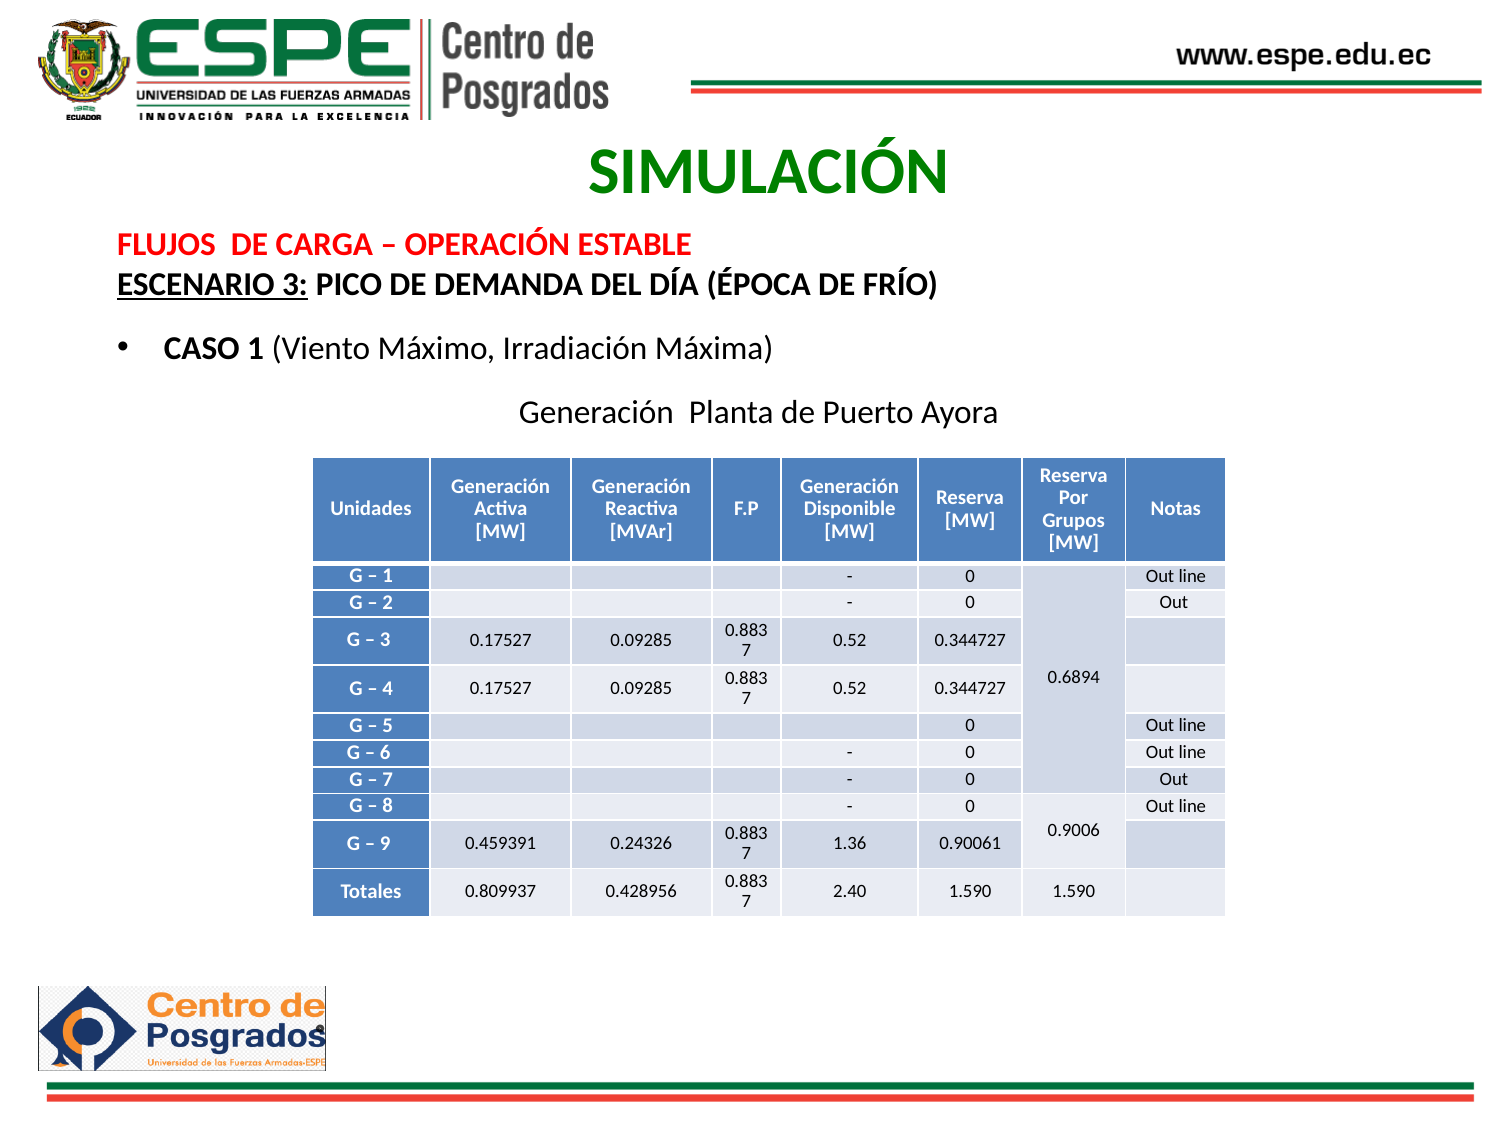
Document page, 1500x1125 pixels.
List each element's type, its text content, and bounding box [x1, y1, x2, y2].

table_cell 0 [919, 741, 1021, 766]
table_cell Out line [1126, 794, 1225, 819]
table_cell [713, 566, 780, 589]
table_cell 0.8837 [713, 821, 780, 868]
table_cell [431, 714, 570, 739]
table_cell G – 7 [313, 768, 429, 793]
table_cell Out [1126, 768, 1225, 793]
table_header Generación Disponible [MW] [782, 458, 917, 561]
table_cell 0.6894 [1023, 566, 1125, 793]
table_cell 0.344727 [919, 666, 1021, 712]
text_box CASO 1 (Viento Máximo, Irradiación Máxima) [102, 319, 1436, 374]
table_header Generación Reactiva [MVAr] [572, 458, 711, 561]
text_box FLUJOS DE CARGA – OPERACIÓN ESTABLE ESCENARIO 3: PICO DE DEMANDA DEL DÍA (ÉPOCA DE FRÍO) [102, 214, 1436, 310]
table_cell 0.8837 [713, 869, 780, 916]
table_cell 0.809937 [431, 869, 570, 916]
picture [690, 36, 1483, 120]
table_cell G – 5 [313, 714, 429, 739]
table_cell Out line [1126, 741, 1225, 766]
table_cell - [782, 794, 917, 819]
table_cell Totales [313, 869, 429, 916]
text_box Generación Planta de Puerto Ayora [504, 382, 1034, 438]
table_cell 0.428956 [572, 869, 711, 916]
table_cell 0 [919, 591, 1021, 616]
table_cell [1126, 666, 1225, 712]
table_header Reserva [MW] [919, 458, 1021, 561]
table_cell [1126, 618, 1225, 664]
table_cell 0.9006 [1023, 794, 1125, 868]
table_cell 0.8837 [713, 618, 780, 664]
table_header Reserva Por Grupos [MW] [1023, 458, 1125, 561]
table_cell Out [1126, 591, 1225, 616]
picture [37, 18, 609, 120]
table_cell 0.09285 [572, 618, 711, 664]
table_cell 0.8837 [713, 666, 780, 712]
table_cell G – 4 [313, 666, 429, 712]
table_cell 0 [919, 768, 1021, 793]
table_cell 0 [919, 714, 1021, 739]
table_cell [782, 714, 917, 739]
table_cell 0.52 [782, 666, 917, 712]
table_cell 0.90061 [919, 821, 1021, 868]
table_header Notas [1126, 458, 1225, 561]
table_cell [431, 591, 570, 616]
table_cell G – 2 [313, 591, 429, 616]
table_cell 0.24326 [572, 821, 711, 868]
table_cell [572, 794, 711, 819]
table_cell 0.09285 [572, 666, 711, 712]
table_cell 0.52 [782, 618, 917, 664]
table_cell [572, 566, 711, 589]
table_cell [572, 714, 711, 739]
table_cell [431, 794, 570, 819]
table_cell 0 [919, 794, 1021, 819]
table_cell [713, 741, 780, 766]
table_cell G – 1 [313, 566, 429, 589]
table_cell - [782, 741, 917, 766]
table_cell Out line [1126, 714, 1225, 739]
table_cell G – 9 [313, 821, 429, 868]
table_cell - [782, 566, 917, 589]
table_cell G – 6 [313, 741, 429, 766]
table_cell [713, 768, 780, 793]
table_cell [713, 794, 780, 819]
table_cell 0.459391 [431, 821, 570, 868]
table_cell 1.590 [1023, 869, 1125, 916]
table_cell [1126, 821, 1225, 868]
table_cell G – 8 [313, 794, 429, 819]
text_box SIMULACIÓN [261, 119, 1277, 214]
picture [37, 986, 1500, 1122]
table_cell [713, 714, 780, 739]
table_cell - [782, 591, 917, 616]
table_cell [572, 768, 711, 793]
table_cell [713, 591, 780, 616]
table_cell Out line [1126, 566, 1225, 589]
table_header Unidades [313, 458, 429, 561]
table_cell 0 [919, 566, 1021, 589]
table_cell G – 3 [313, 618, 429, 664]
table_cell [1126, 869, 1225, 916]
table_cell [572, 591, 711, 616]
table_cell 1.36 [782, 821, 917, 868]
table_cell 1.590 [919, 869, 1021, 916]
table_header F.P [713, 458, 780, 561]
table_cell [431, 768, 570, 793]
table_cell [431, 741, 570, 766]
table_cell 0.17527 [431, 666, 570, 712]
table_cell 0.17527 [431, 618, 570, 664]
table_cell 2.40 [782, 869, 917, 916]
table_cell [431, 566, 570, 589]
table_header Generación Activa [MW] [431, 458, 570, 561]
table_cell - [782, 768, 917, 793]
table_cell 0.344727 [919, 618, 1021, 664]
table_cell [572, 741, 711, 766]
